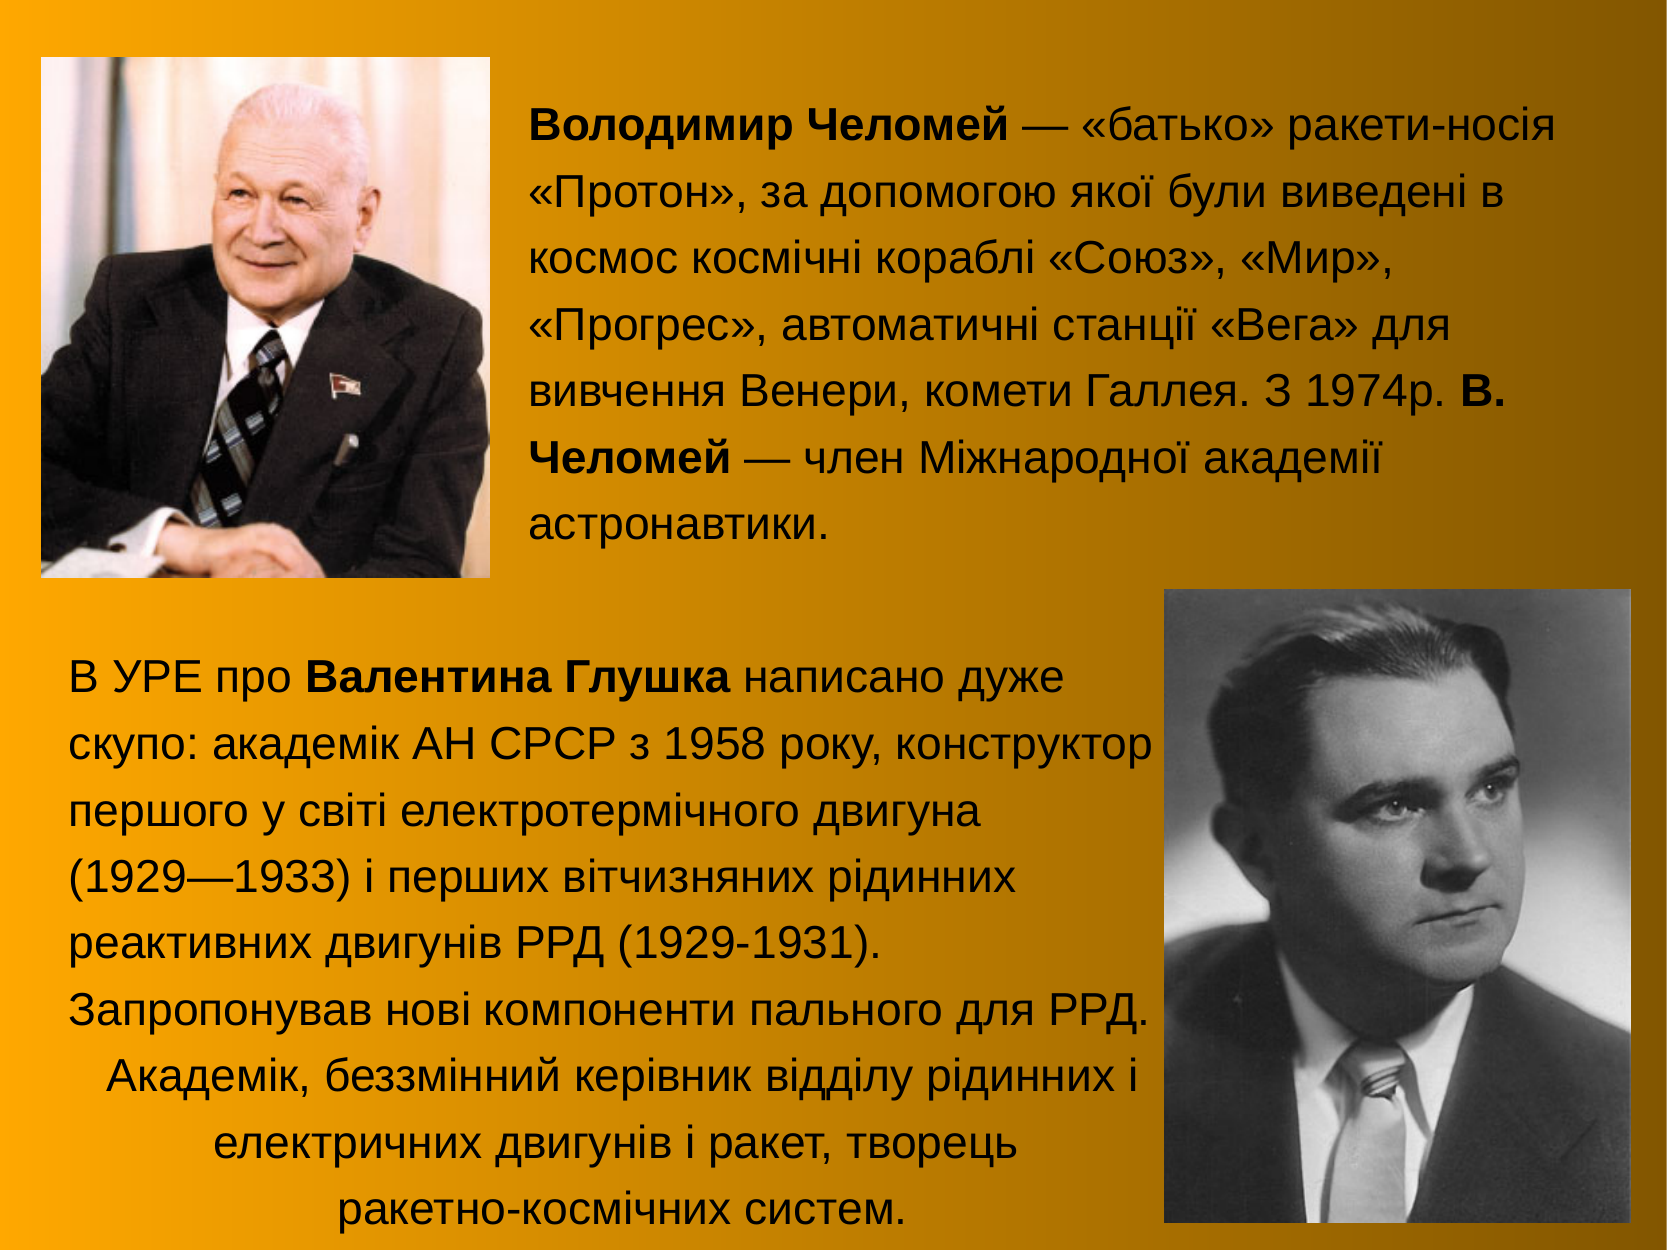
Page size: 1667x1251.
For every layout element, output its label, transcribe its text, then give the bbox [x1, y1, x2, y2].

picture [41, 57, 490, 578]
picture [1163, 589, 1631, 1224]
text_box В УРЕ про Валентина Глушка написано дуже скупо: академік АН СРСР з 1958 року, конструктор першого у світі електротермічного двигуна (1929—1933) і перших вітчиз­няних рідинних реактивних двигунів РРД (1929-1931). Запропонував нові компоненти пального для РРД. Академік, беззмінний керівник відділу рідинних і електрич­них двигунів і ракет, творець ракетно-космічних систем. [62, 626, 1184, 1250]
title Володимир Челомей — «батько» ракети-носія «Протон», за допомогою якої були виведені в космос космічні ко­раблі «Союз», «Мир», «Прогрес», автоматичні станції «Вега» для вивчення Венери, комети Галлея. З 1974р. В. Челомей — член Міжнародної академії астронавтики. [521, 55, 1608, 577]
